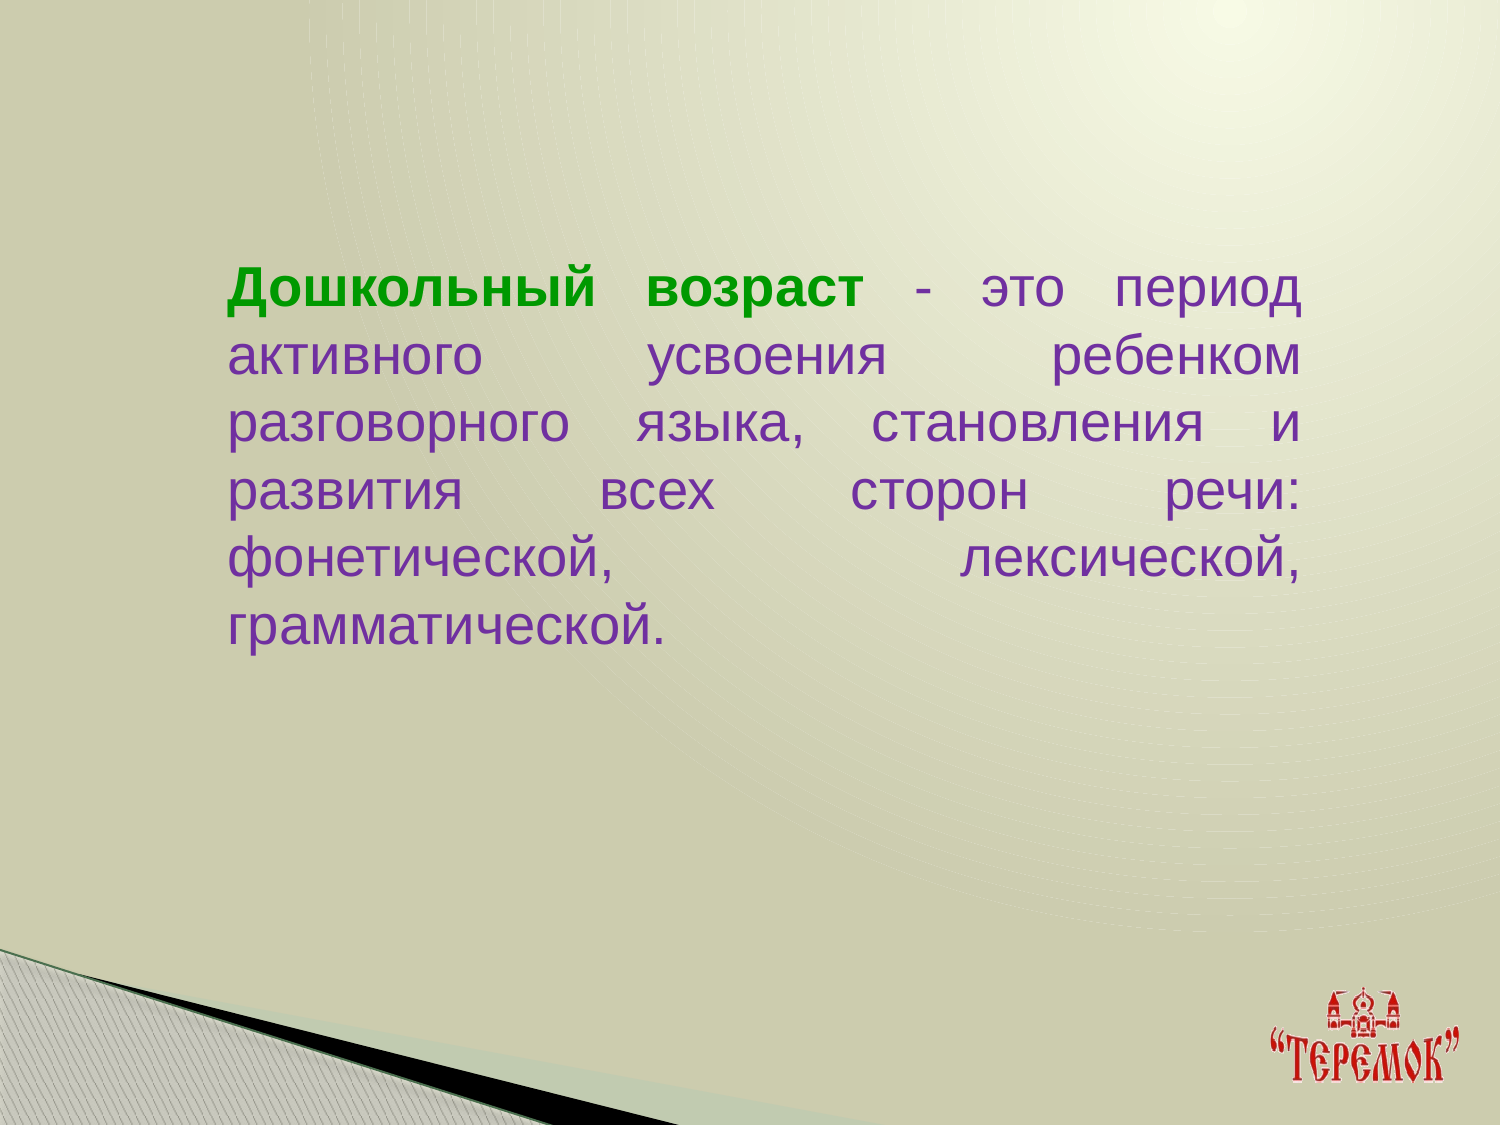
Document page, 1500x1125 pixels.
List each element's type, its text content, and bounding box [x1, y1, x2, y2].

list Дошкольный возраст - это период активного усвоения ребенком разговорного языка, становления и развития всех сторон речи: фонетической, лексической, грамматической. [194, 243, 1317, 986]
picture [1269, 987, 1459, 1083]
